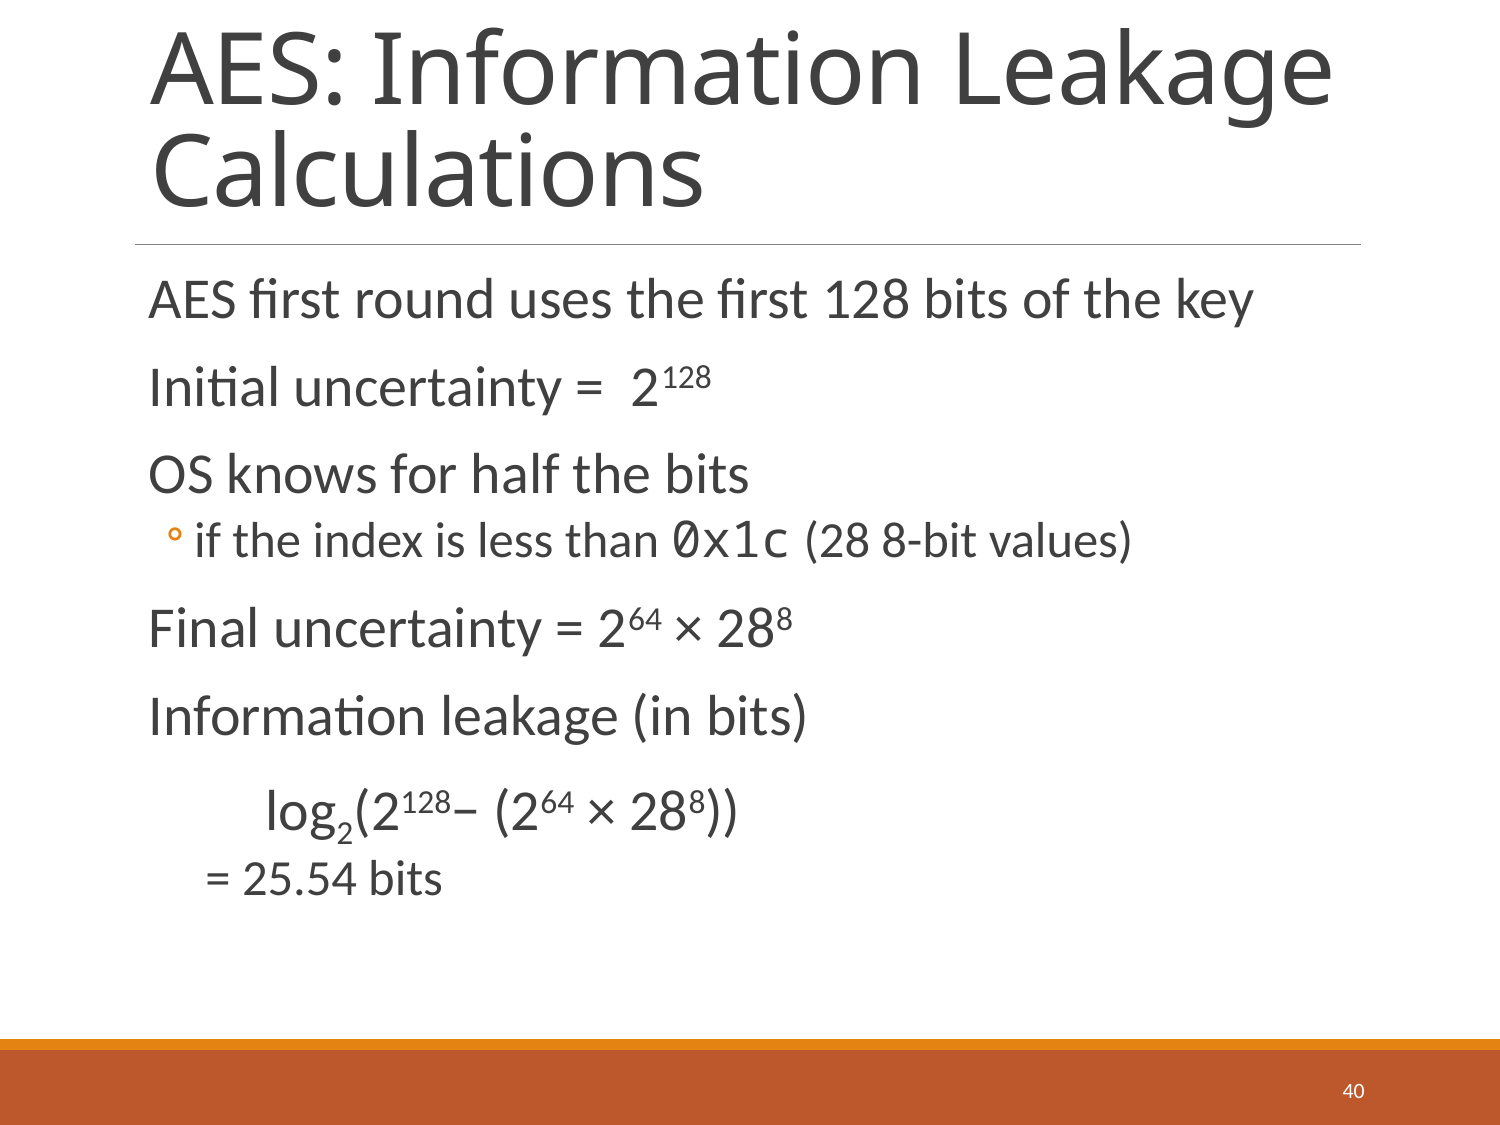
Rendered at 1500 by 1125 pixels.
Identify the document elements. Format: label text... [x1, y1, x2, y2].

slide_number 40 [1218, 1059, 1380, 1120]
list AES first round uses the first 128 bits of the key Initial uncertainty = 2128 OS knows for half the bits if the index is less than 0x1c (28 8-bit values) Final uncertainty = 264 × 288 Information leakage (in bits) log2(2128− (264 × 288)) = 25.54 bits [135, 260, 1373, 921]
title AES: Information Leakage Calculations [135, 47, 1373, 235]
